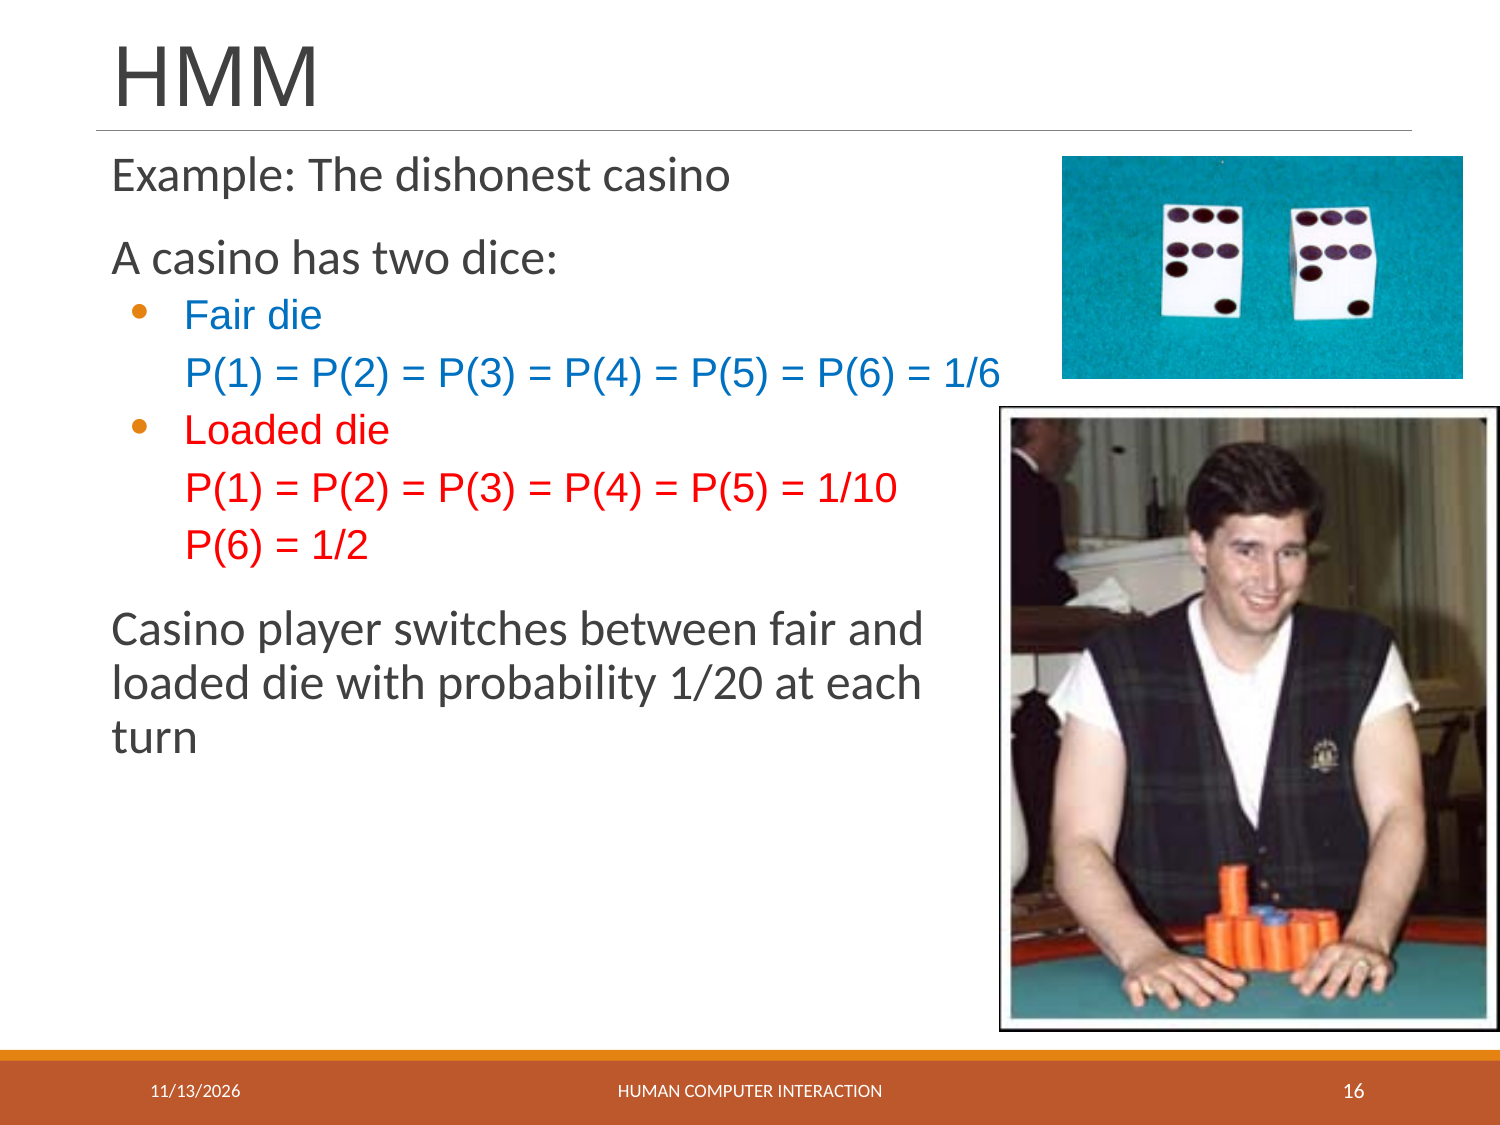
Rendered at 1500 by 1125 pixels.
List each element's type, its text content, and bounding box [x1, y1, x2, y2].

title HMM [96, 19, 1413, 131]
picture [999, 406, 1500, 1033]
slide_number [135, 1059, 440, 1120]
footer Human Computer Interaction [453, 1059, 1047, 1120]
list Example: The dishonest casino A casino has two dice: Fair die P(1) = P(2) = P(3) = P(4) = P(5) = P(6) = 1/6 Loaded die P(1) = P(2) = P(3) = P(4) = P(5) = 1/10 P(6) = 1/2 Casino player switches between fair and loaded die with probability 1/20 at each turn [96, 140, 1018, 1034]
slide_number 16 [1218, 1059, 1380, 1120]
picture [1455, 169, 1463, 175]
picture [1061, 156, 1463, 379]
